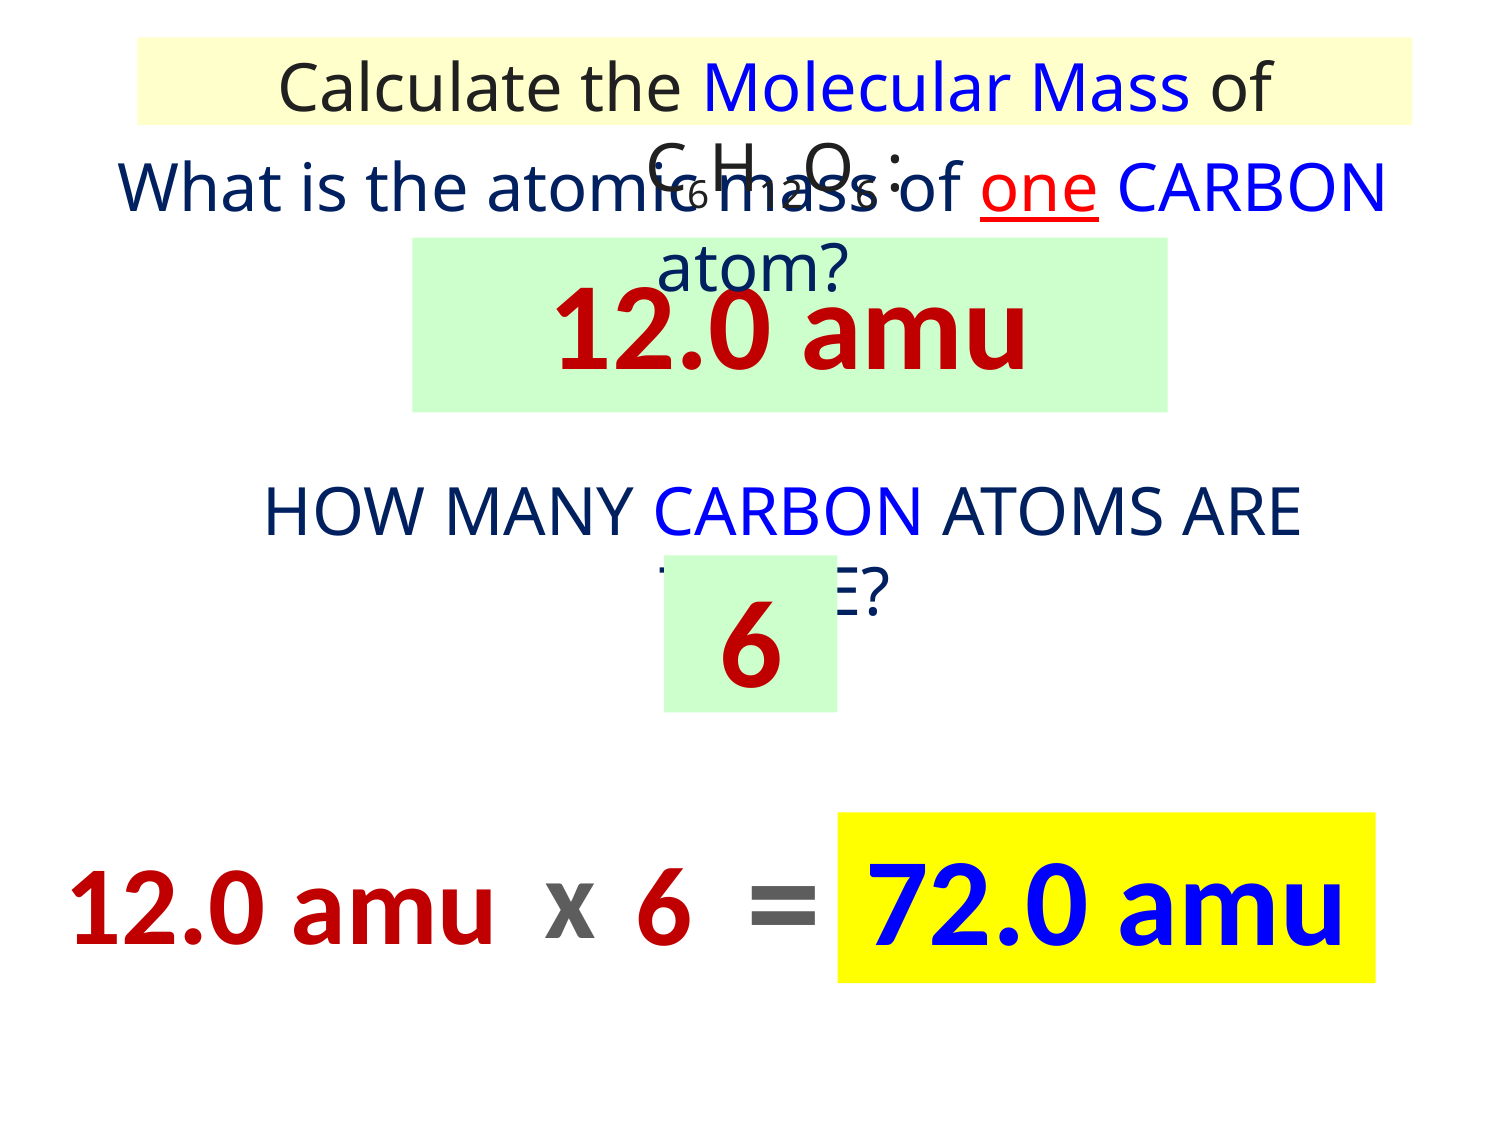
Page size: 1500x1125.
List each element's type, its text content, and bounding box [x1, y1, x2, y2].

text_box Calculate the Molecular Mass of C6H12O6 : [137, 37, 1413, 125]
text_box 6 [575, 825, 731, 989]
text_box What is the atomic mass of one CARBON atom? [62, 137, 1445, 238]
text_box 72.0 amu [837, 812, 1376, 984]
text_box 12.0 amu [412, 238, 1168, 413]
text_box HOW MANY CARBON ATOMS ARE THERE? [145, 461, 1422, 563]
text_box x [529, 818, 611, 969]
text_box = [731, 796, 836, 992]
text_box 12.0 amu [37, 824, 525, 971]
text_box 6 [664, 555, 838, 713]
